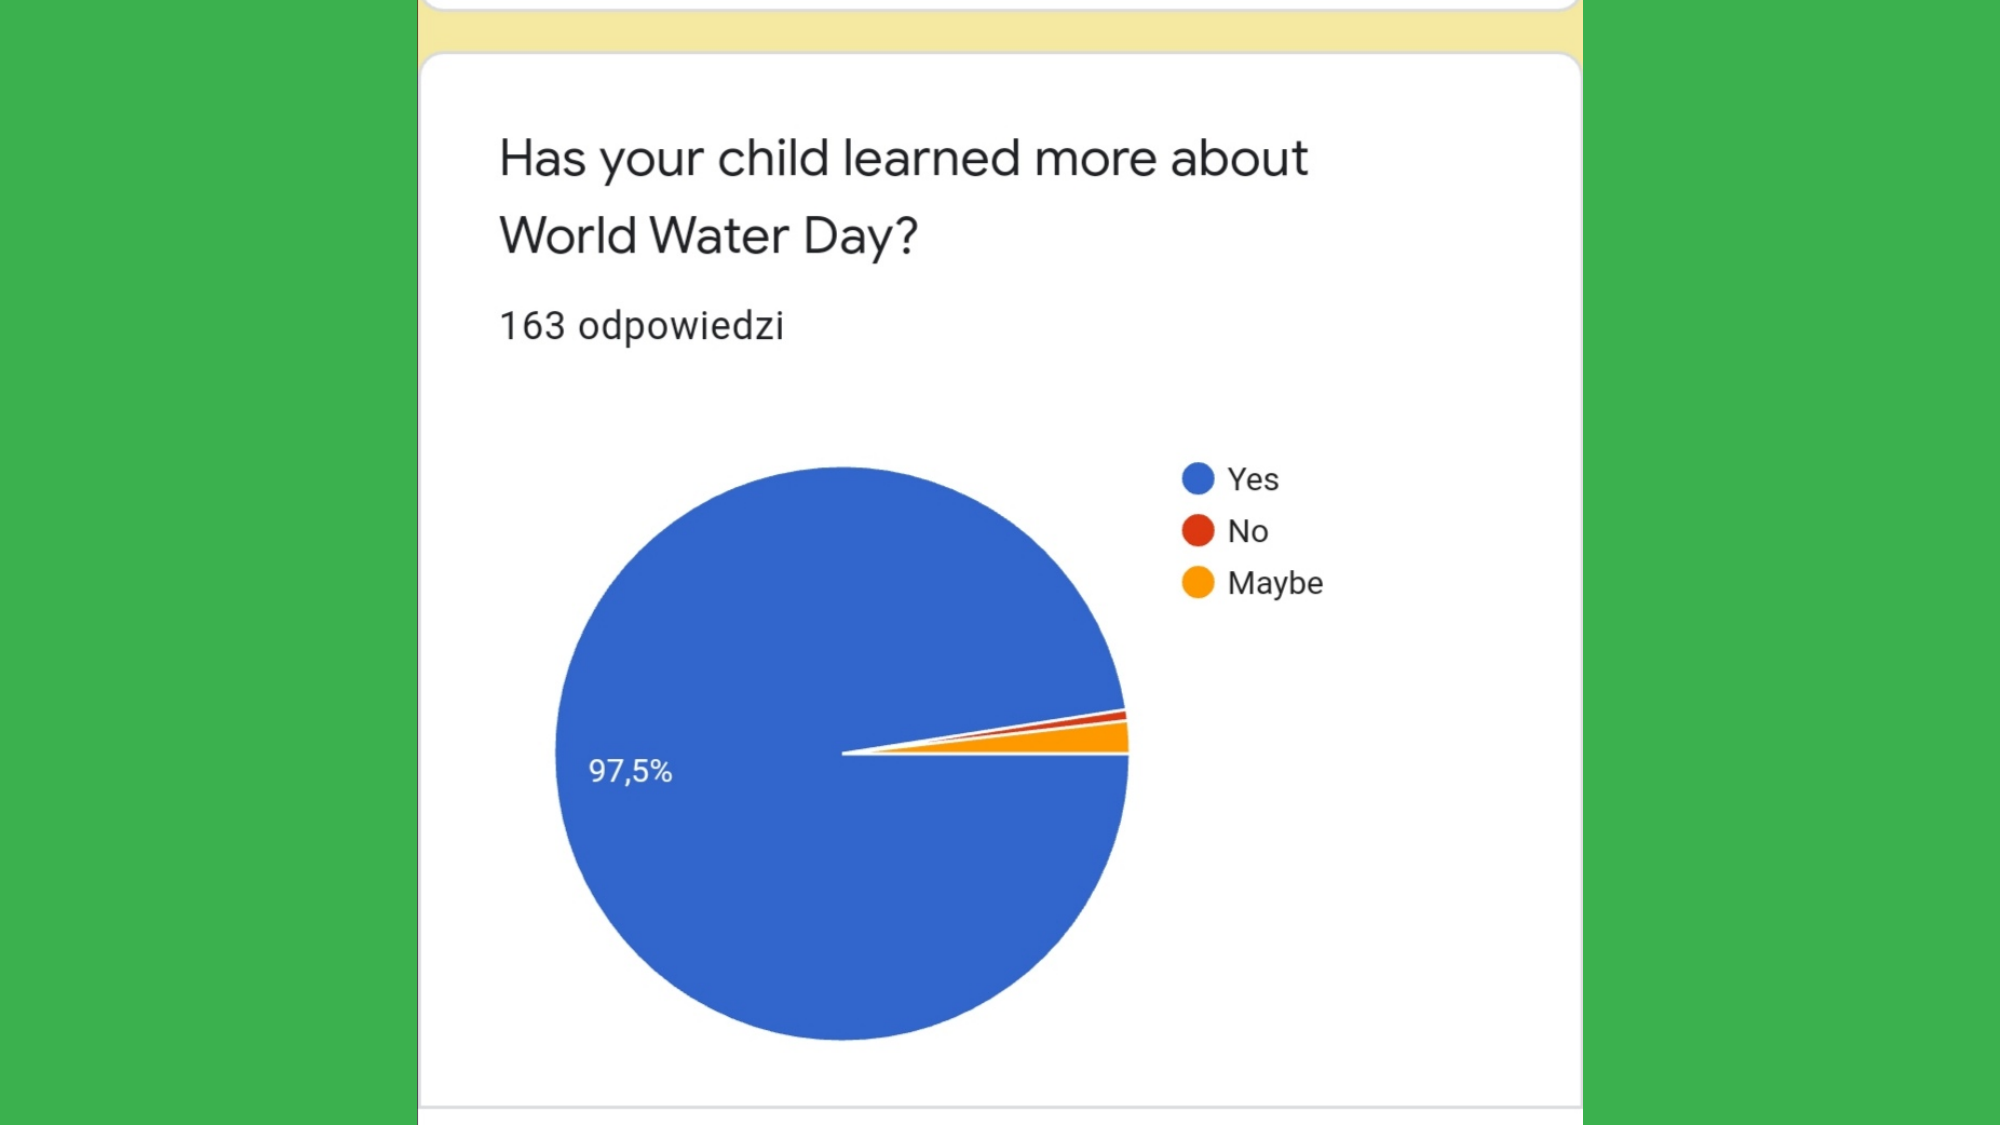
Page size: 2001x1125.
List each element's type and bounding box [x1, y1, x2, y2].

picture [417, 0, 1583, 1125]
